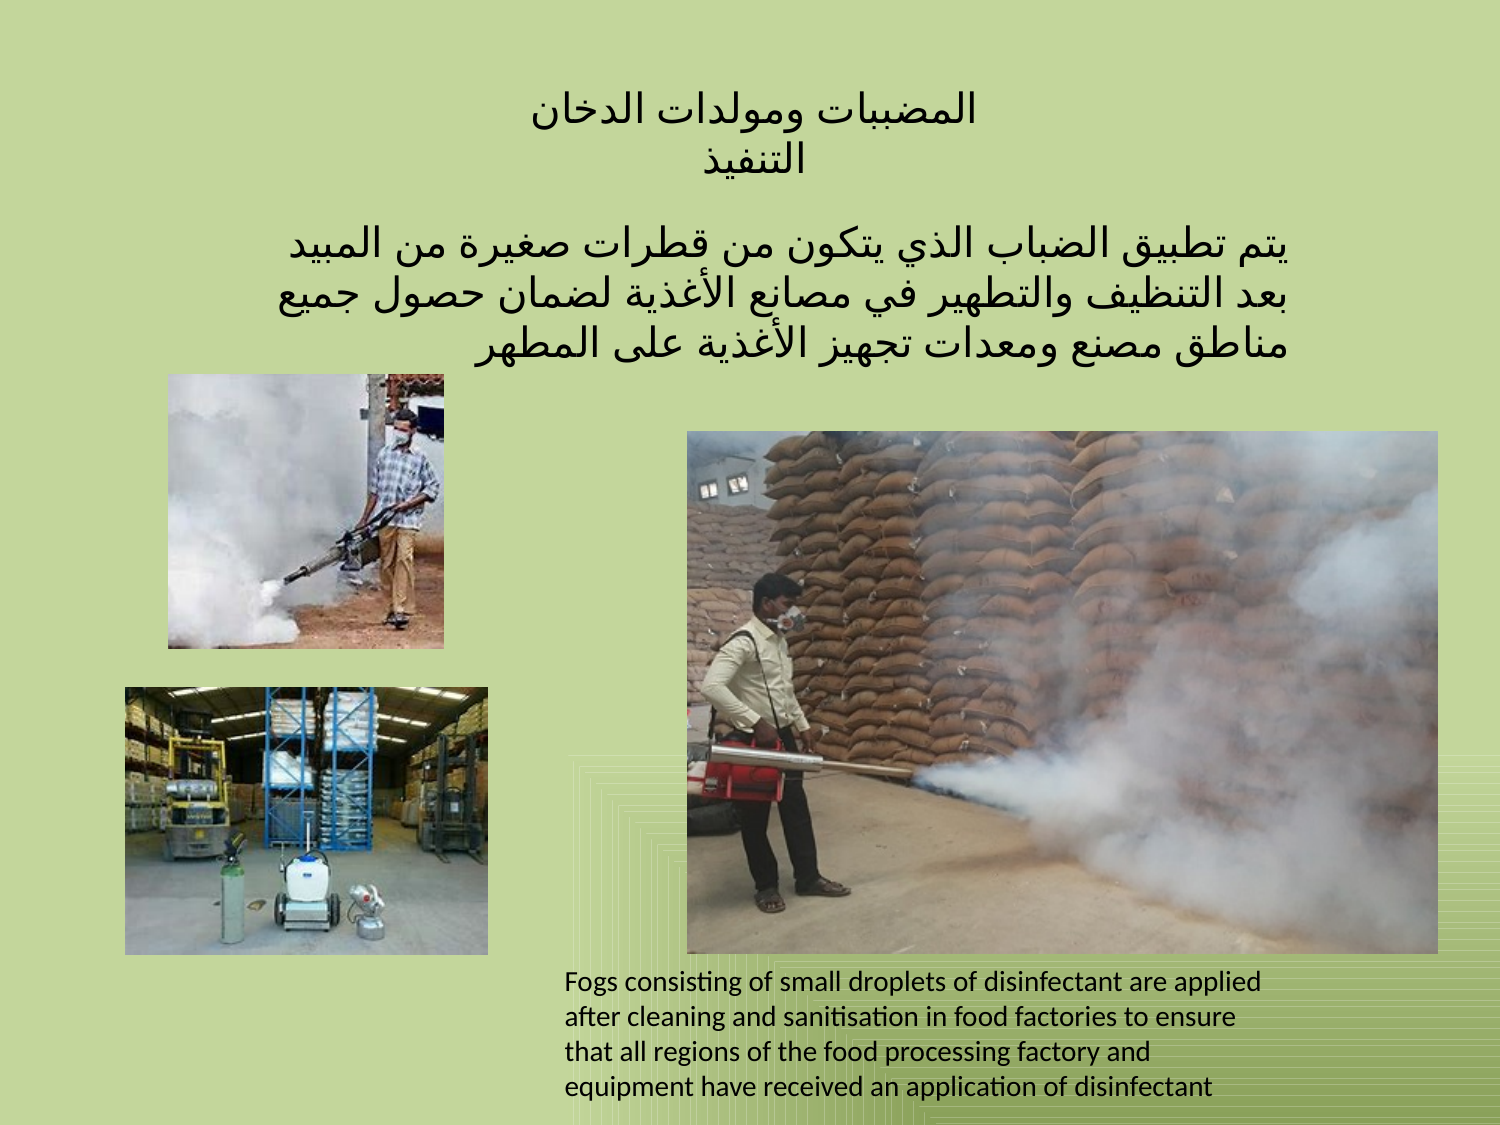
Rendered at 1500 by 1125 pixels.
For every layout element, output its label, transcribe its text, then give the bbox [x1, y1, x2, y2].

picture [168, 374, 444, 649]
text_box المضببات ومولدات الدخان التنفيذ [204, 74, 1305, 190]
text_box Fogs consisting of small droplets of disinfectant are applied after cleaning and sanitisation in food factories to ensure that all regions of the food processing factory and equipment have received an application of disinfectant [549, 954, 1300, 1110]
picture [687, 431, 1438, 954]
text_box يتم تطبيق الضباب الذي يتكون من قطرات صغيرة من المبيد بعد التنظيف والتطهير في مصانع الأغذية لضمان حصول جميع مناطق مصنع ومعدات تجهيز الأغذية على المطهر [245, 208, 1305, 374]
picture [124, 687, 488, 955]
